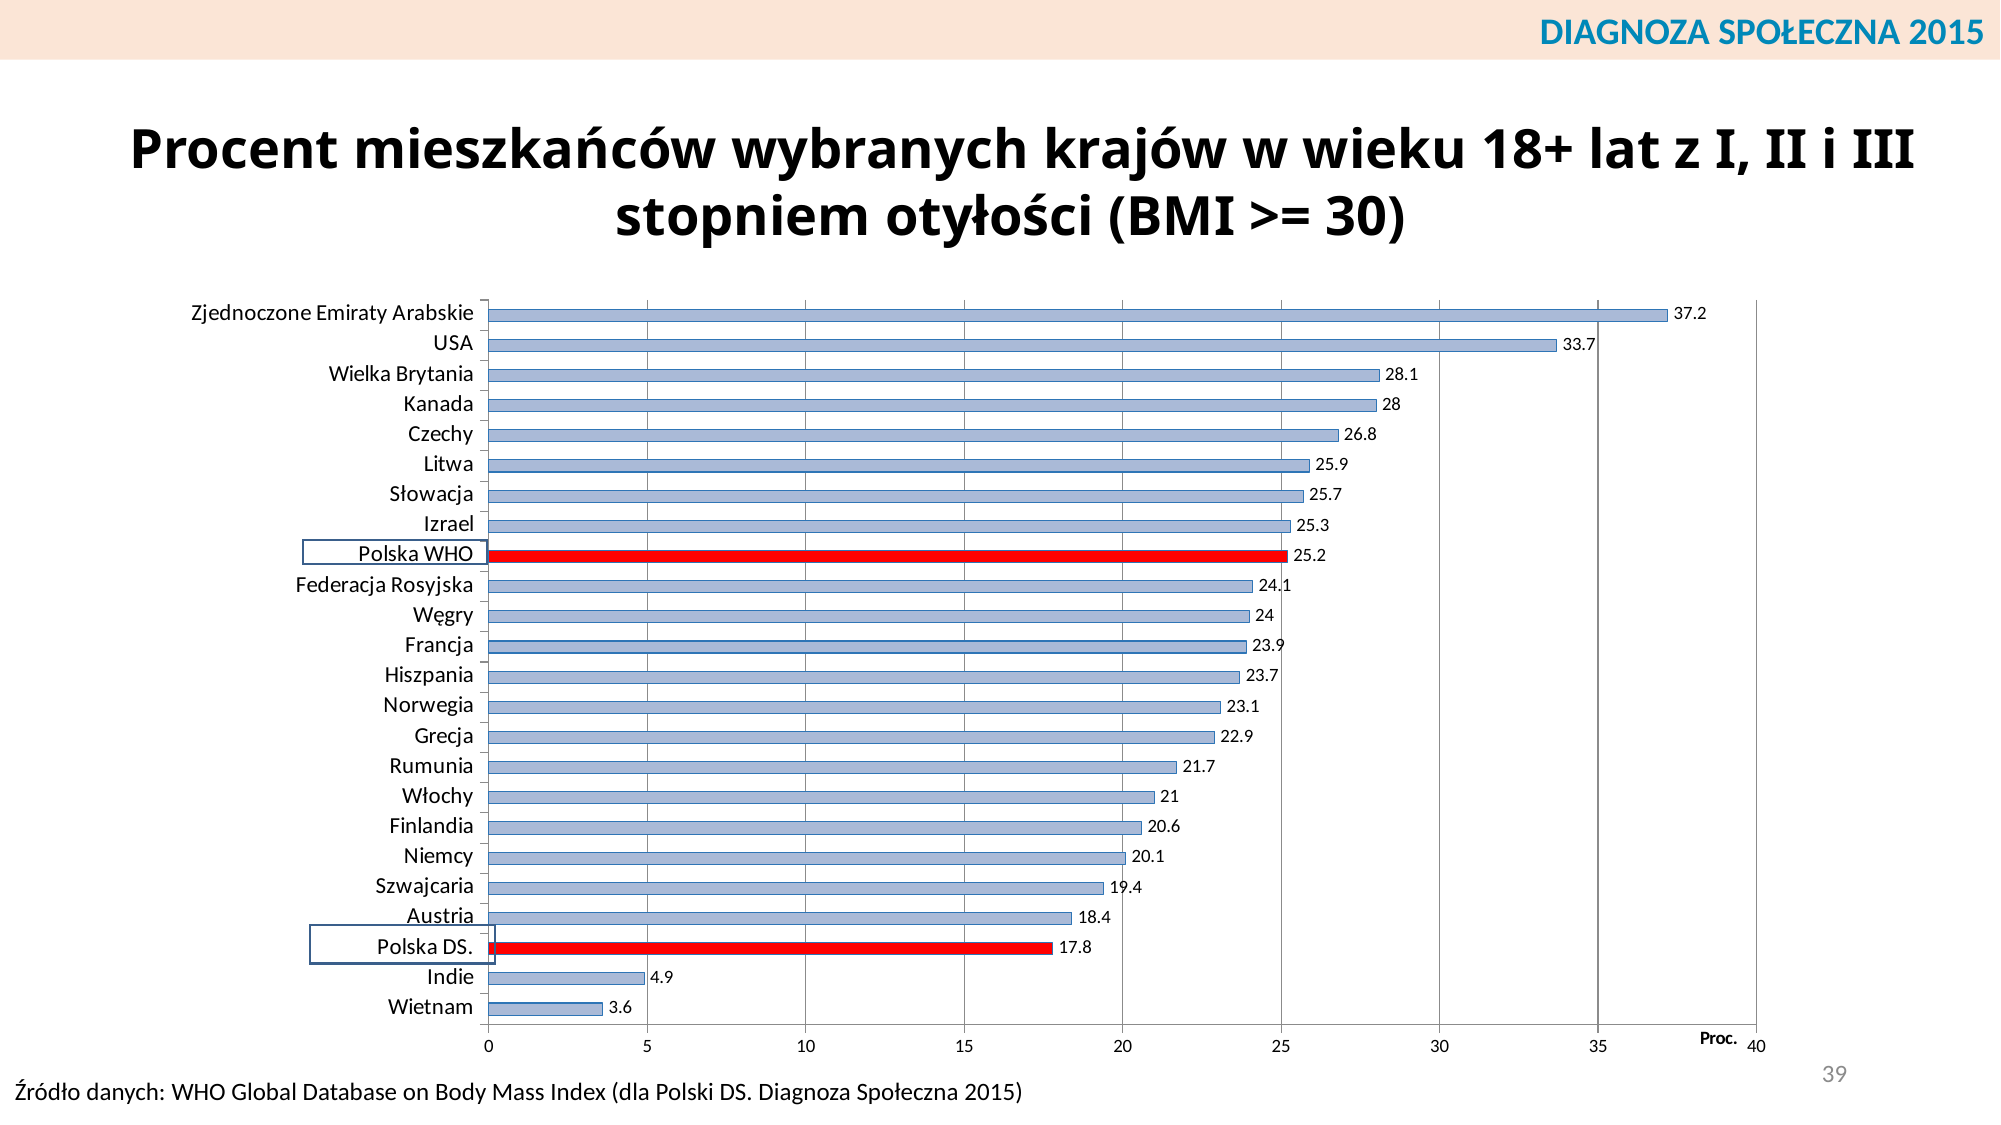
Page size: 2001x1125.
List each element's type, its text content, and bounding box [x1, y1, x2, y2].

chart [137, 248, 1863, 1068]
text_box DIAGNOZA SPOŁECZNA 2015 [0, 0, 2000, 60]
slide_number 39 [1774, 1068, 1863, 1103]
title Procent mieszkańców wybranych krajów w wieku 18+ lat z I, II i III stopniem otyłości (BMI >= 30) [63, 60, 1959, 278]
text_box Źródło danych: WHO Global Database on Body Mass Index (dla Polski DS. Diagnoza Społeczna 2015) [0, 1067, 1774, 1113]
